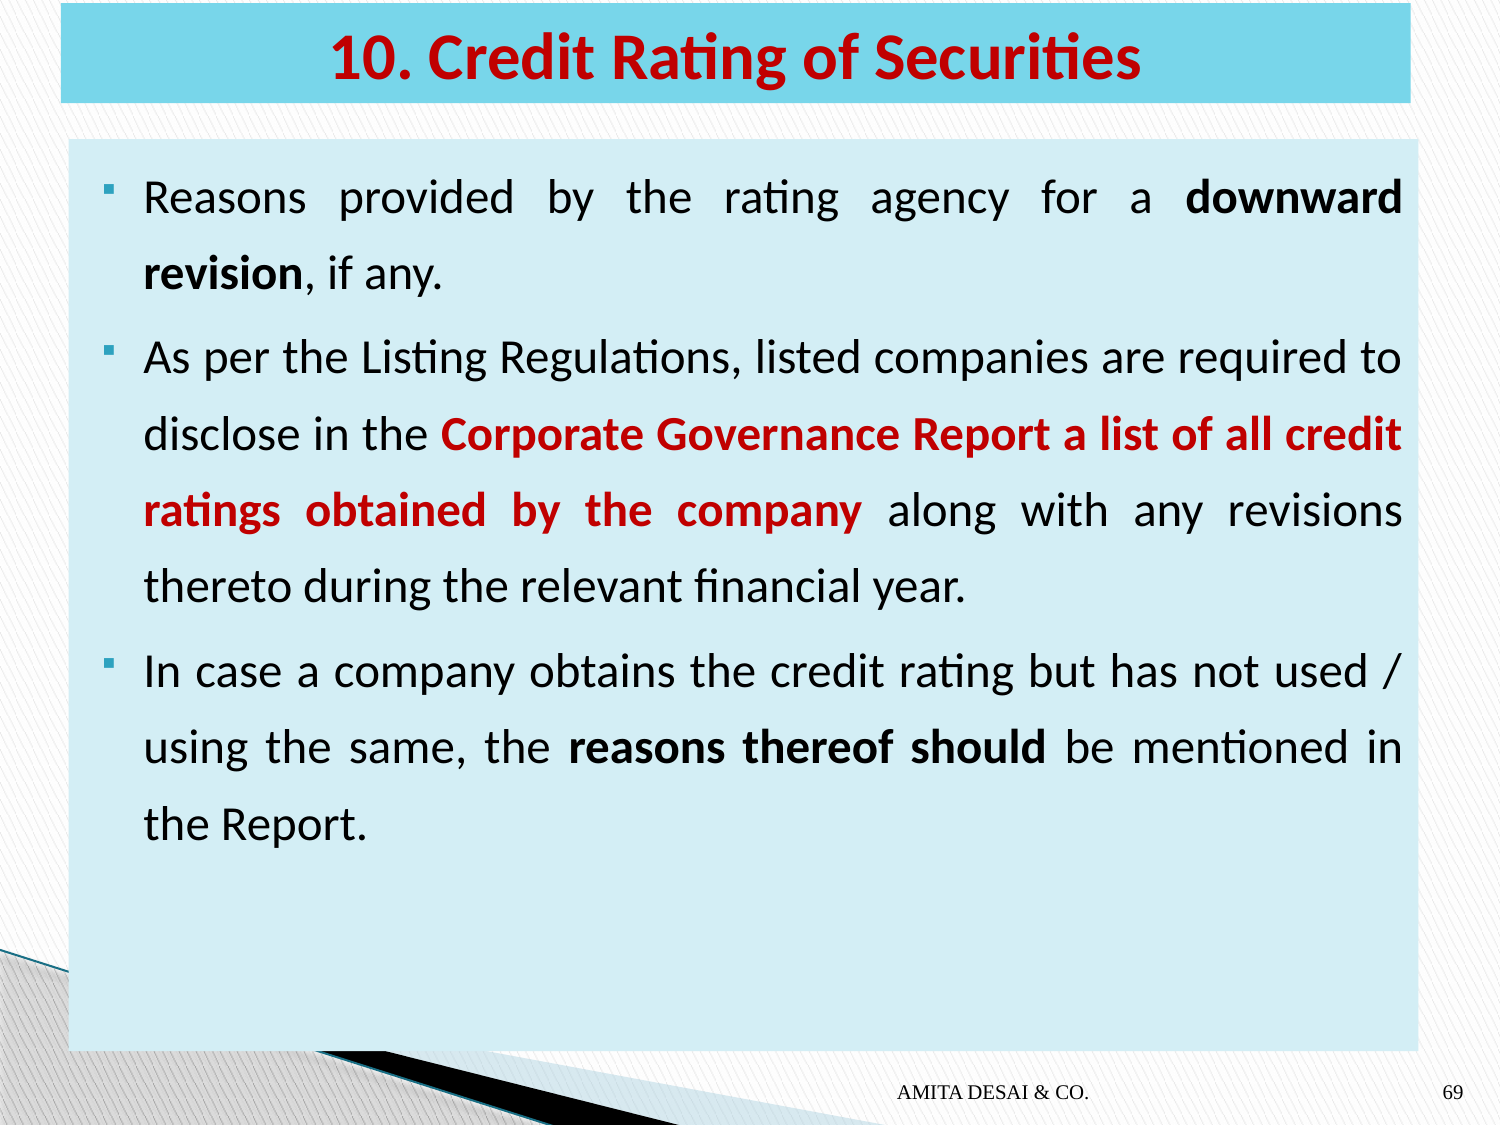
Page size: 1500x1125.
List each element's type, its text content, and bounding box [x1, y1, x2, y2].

title 10. Credit Rating of Securities [60, 3, 1411, 104]
list Reasons provided by the rating agency for a downward revision, if any. As per the Listing Regulations, listed companies are required to disclose in the Corporate Governance Report a list of all credit ratings obtained by the company along with any revisions thereto during the relevant financial year. In case a company obtains the credit rating but has not used / using the same, the reasons thereof should be mentioned in the Report. [68, 139, 1419, 1052]
slide_number 69 [1418, 1051, 1479, 1112]
footer AMITA DESAI & CO. [718, 1051, 1105, 1112]
